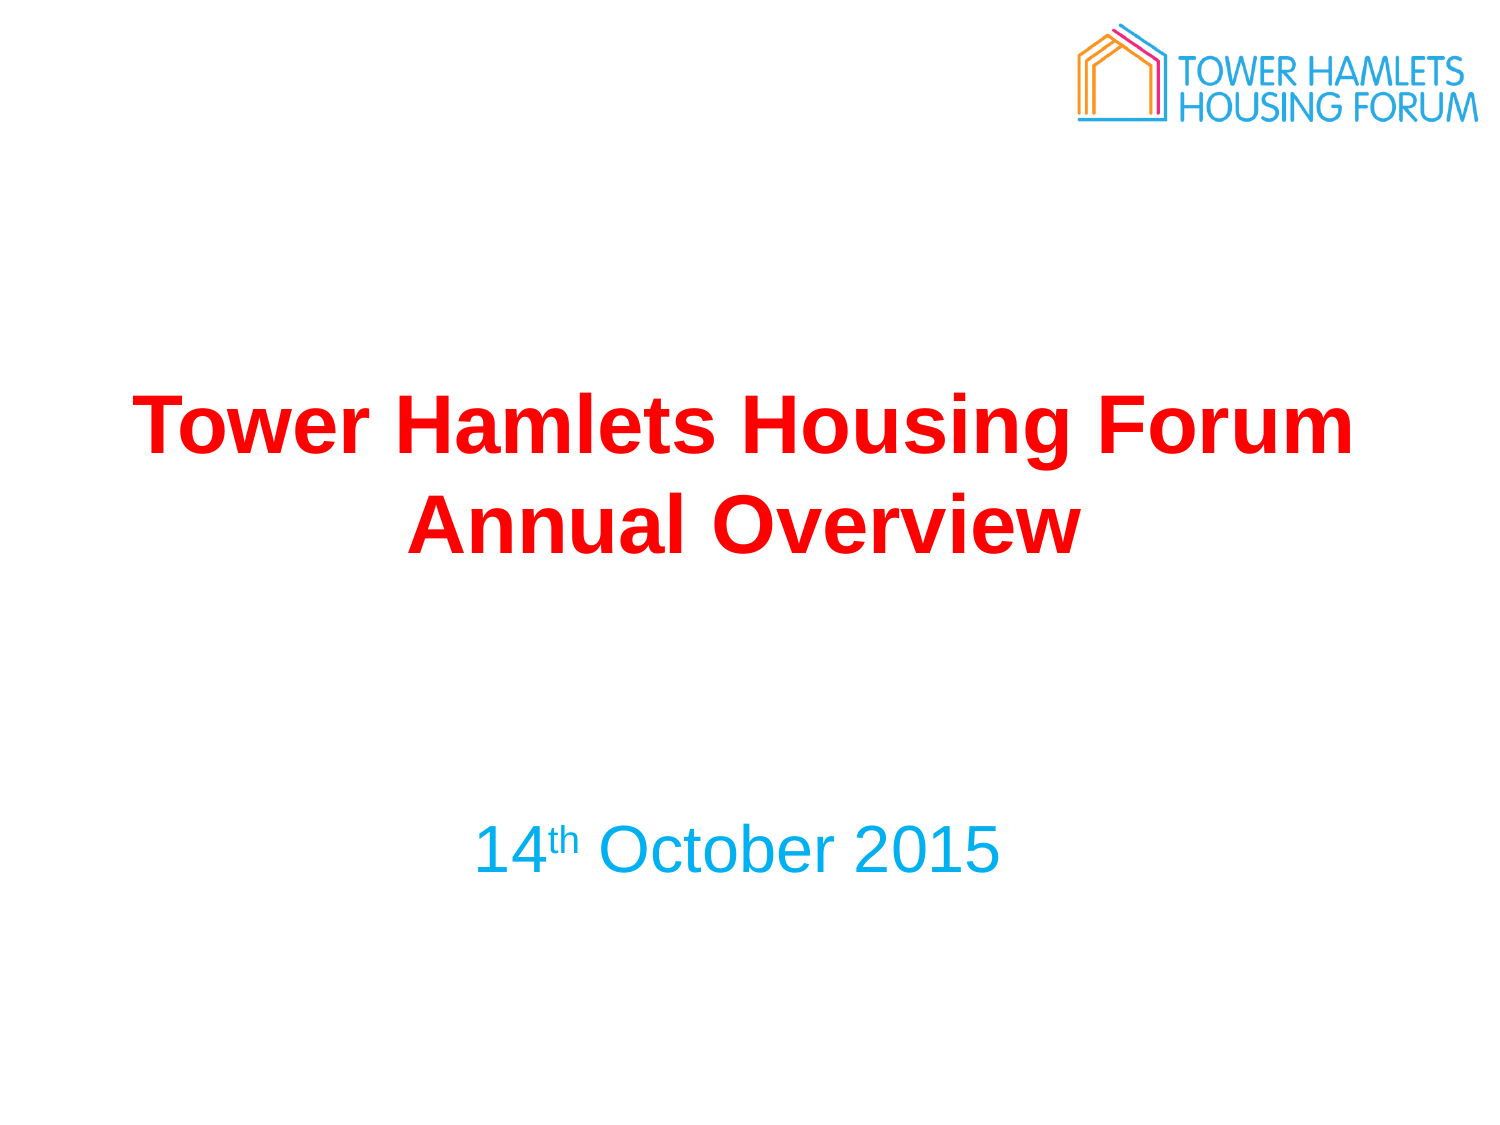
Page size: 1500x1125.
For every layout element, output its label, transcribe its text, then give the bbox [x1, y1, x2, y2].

title Tower Hamlets Housing Forum Annual Overview [17, 349, 1471, 591]
picture [1068, 16, 1485, 142]
subtitle 14th October 2015 [41, 798, 1436, 1087]
